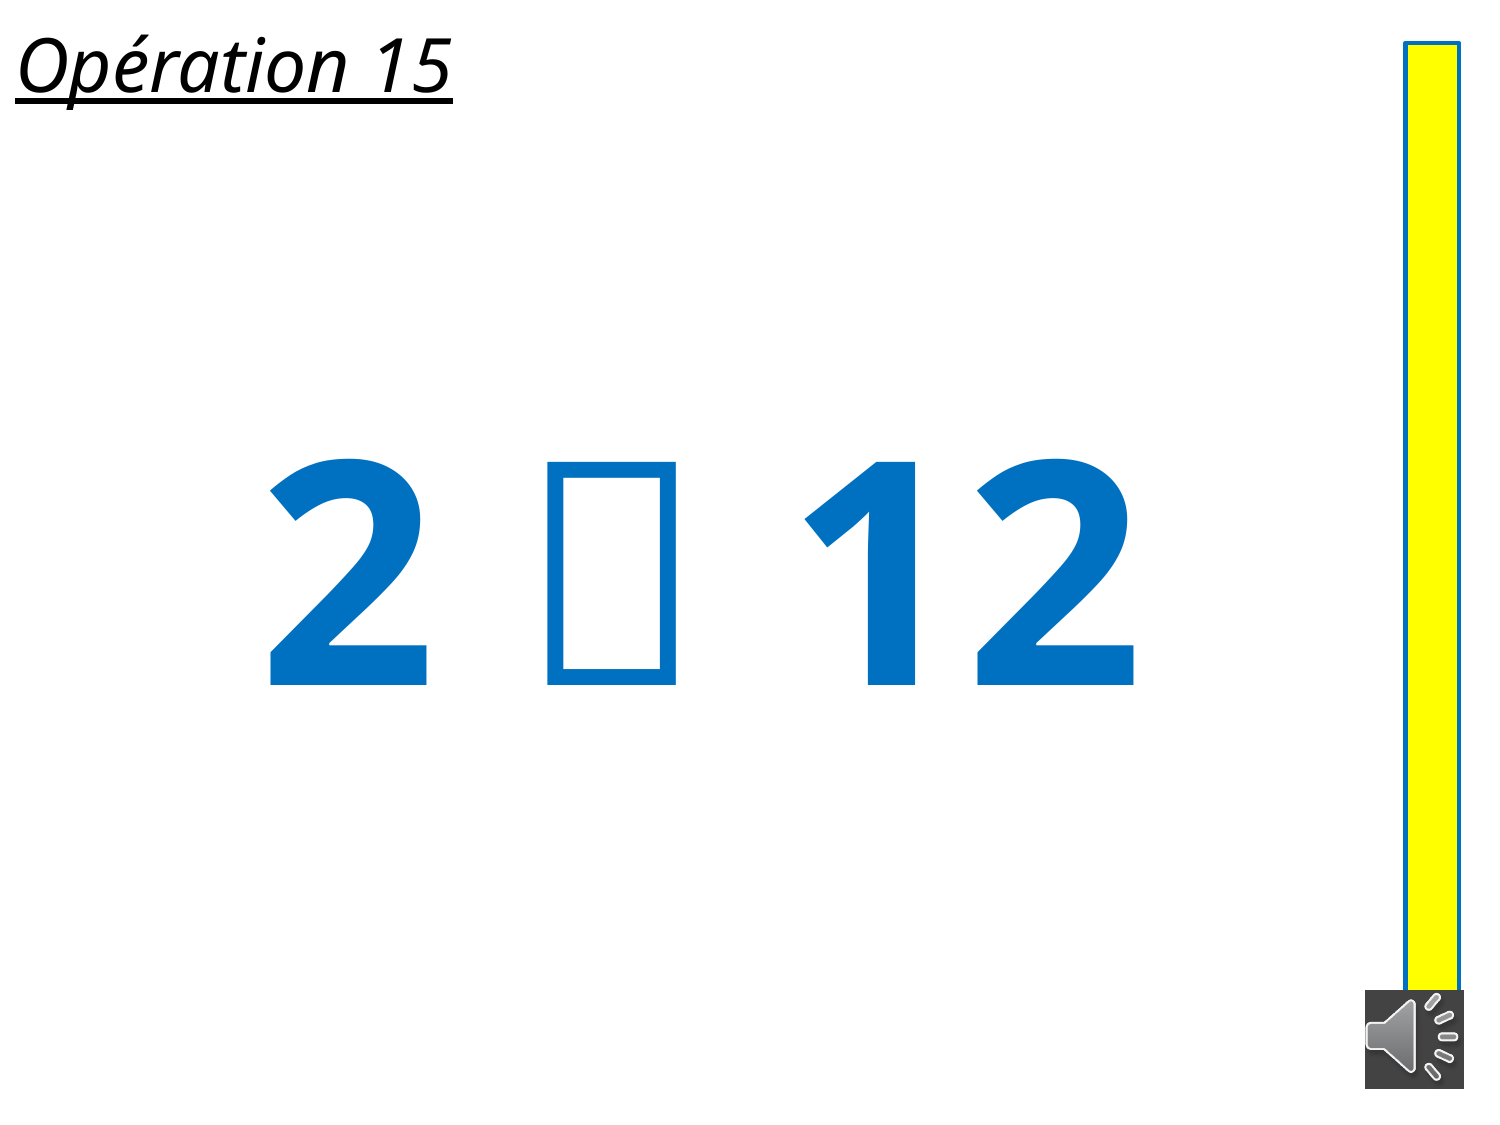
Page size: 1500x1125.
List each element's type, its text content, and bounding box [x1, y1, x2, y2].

text_box 2  12 [0, 365, 1403, 756]
picture [1364, 989, 1465, 1090]
title Opération 15 [0, 0, 502, 126]
text_box [1403, 41, 1461, 987]
